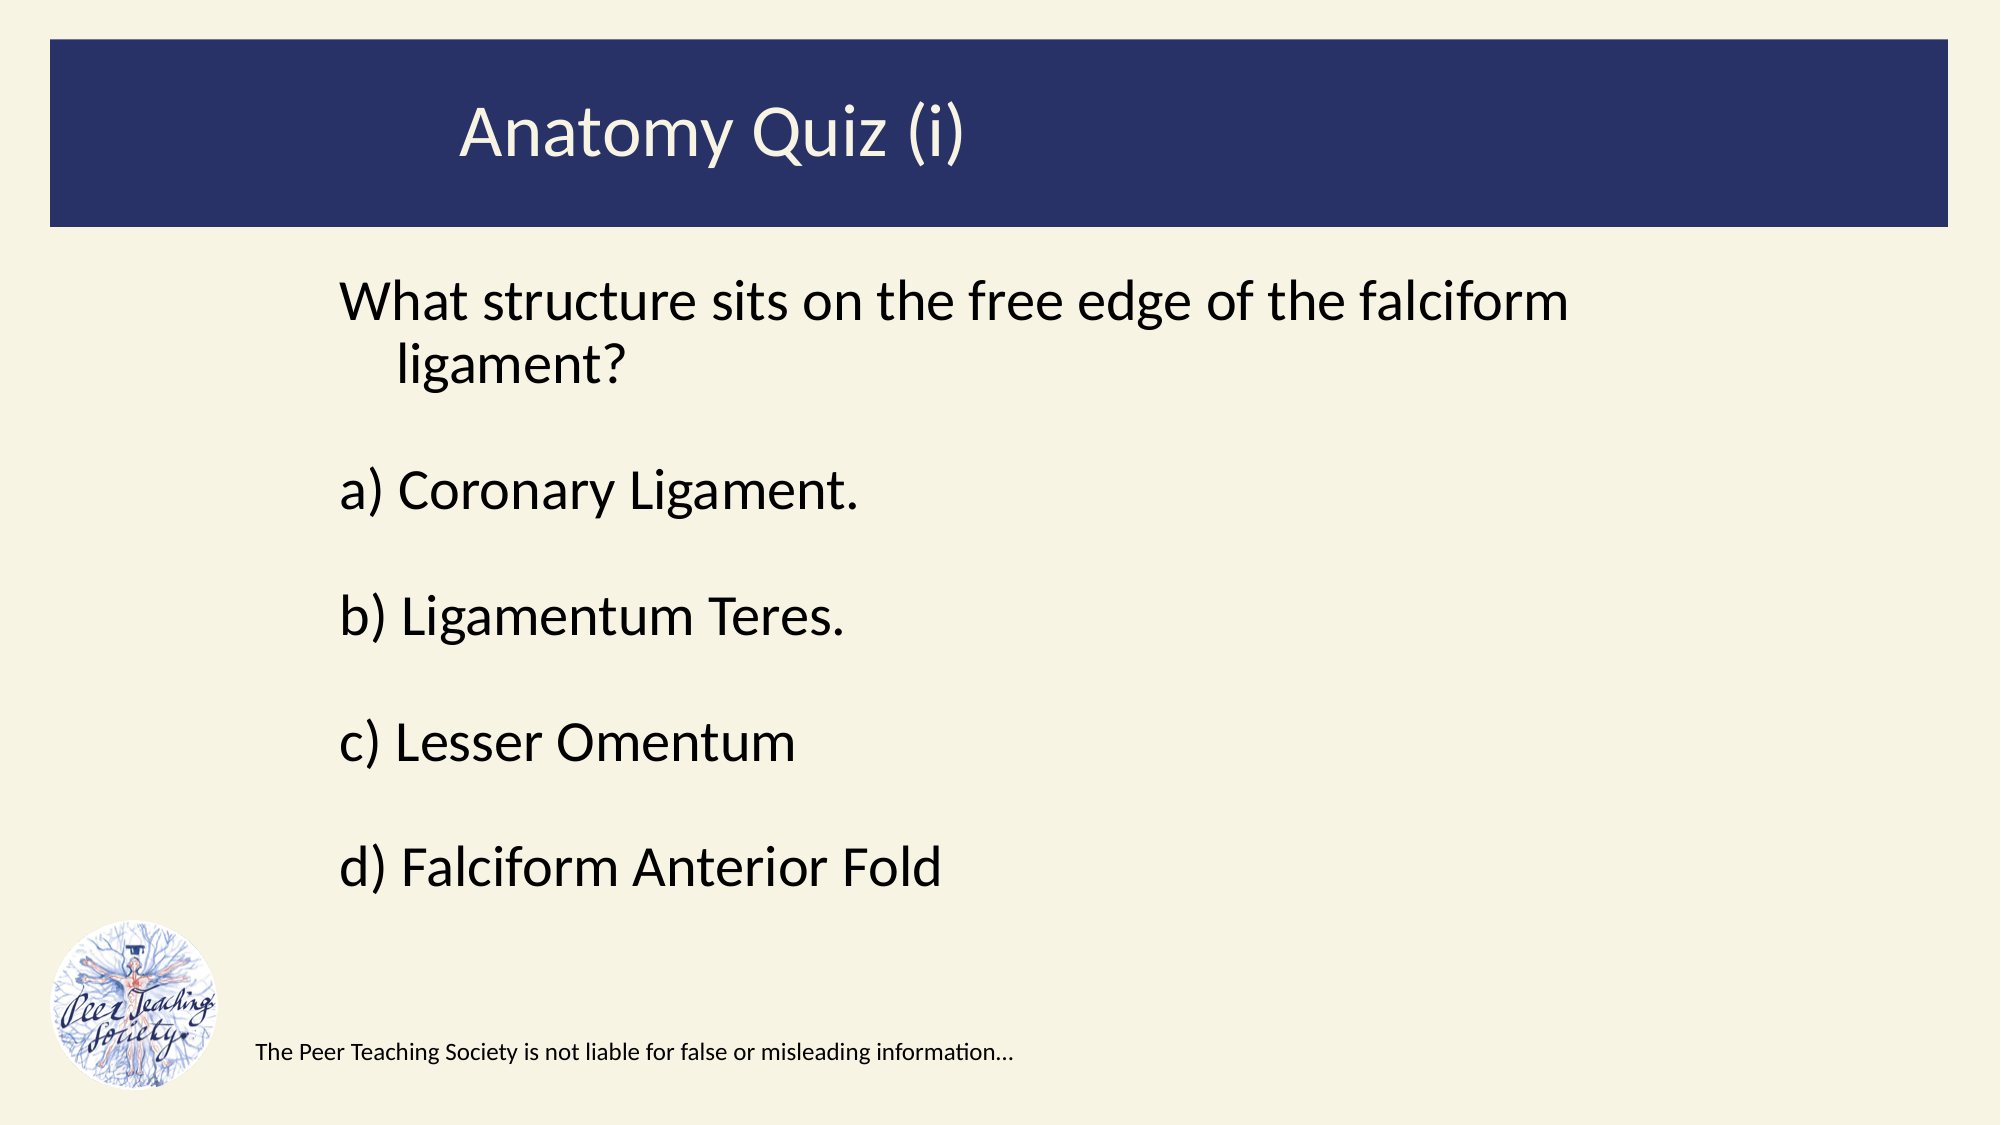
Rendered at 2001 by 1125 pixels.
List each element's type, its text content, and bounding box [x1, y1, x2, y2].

list What structure sits on the free edge of the falciform ligament? a) Coronary Ligament. b) Ligamentum Teres. c) Lesser Omentum d) Falciform Anterior Fold [324, 262, 1675, 1005]
picture [49, 920, 219, 1090]
text_box The Peer Teaching Society is not liable for false or misleading information… [240, 1028, 1072, 1074]
text_box [50, 39, 1948, 227]
text_box Anatomy Quiz (i) [444, 73, 1215, 179]
